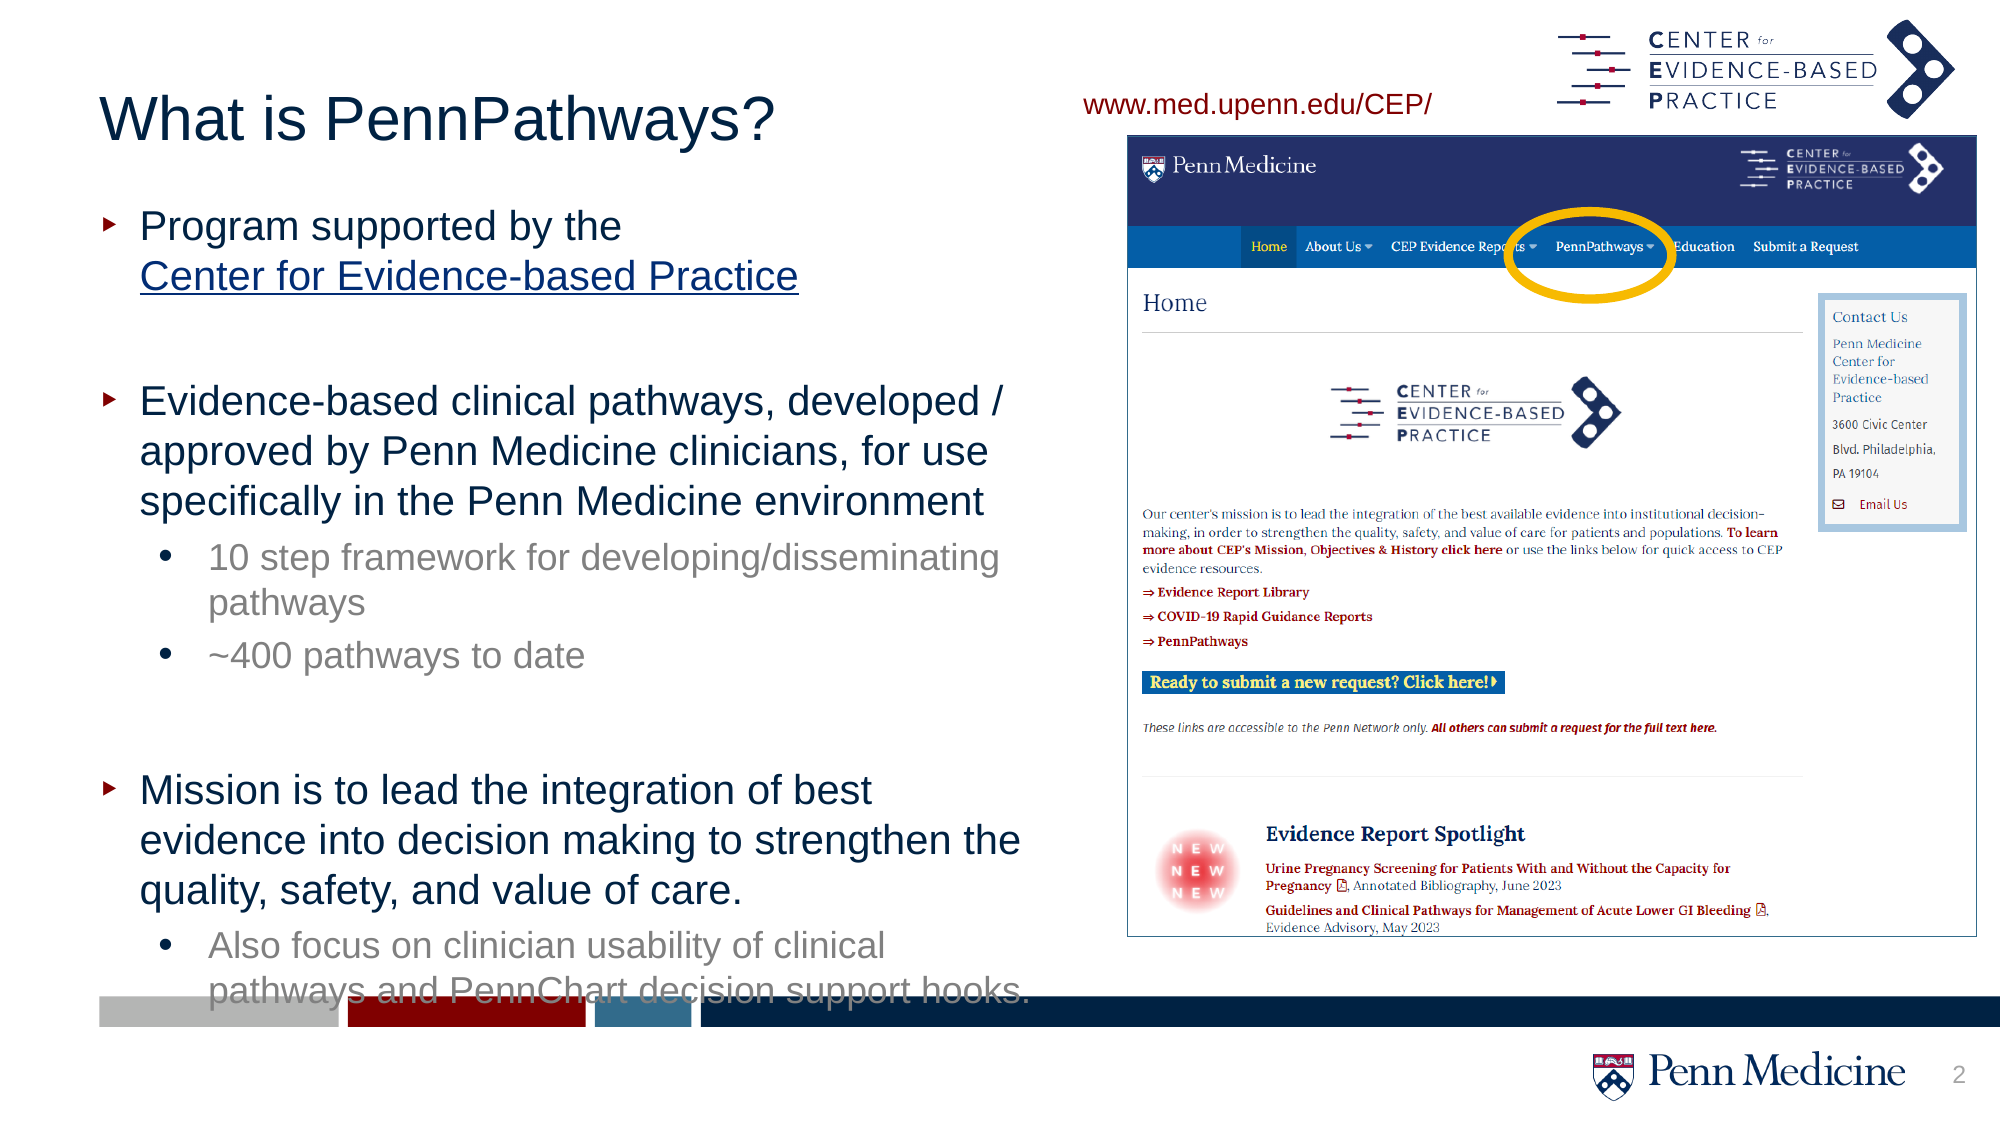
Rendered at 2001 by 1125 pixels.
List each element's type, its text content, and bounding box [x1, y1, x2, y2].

title What is PennPathways? [99, 78, 1916, 154]
list Program supported by the Center for Evidence-based Practice Evidence-based clinical pathways, developed / approved by Penn Medicine clinicians, for use specifically in the Penn Medicine environment 10 step framework for developing/disseminating pathways ~400 pathways to date Mission is to lead the integration of best evidence into decision making to strengthen the quality, safety, and value of care. Also focus on clinician usability of clinical pathways and PennChart decision support hooks. [99, 182, 1045, 1077]
text_box www.med.upenn.edu/CEP/ [1068, 78, 1552, 128]
picture [1127, 135, 1977, 937]
picture [1505, 16, 2000, 119]
